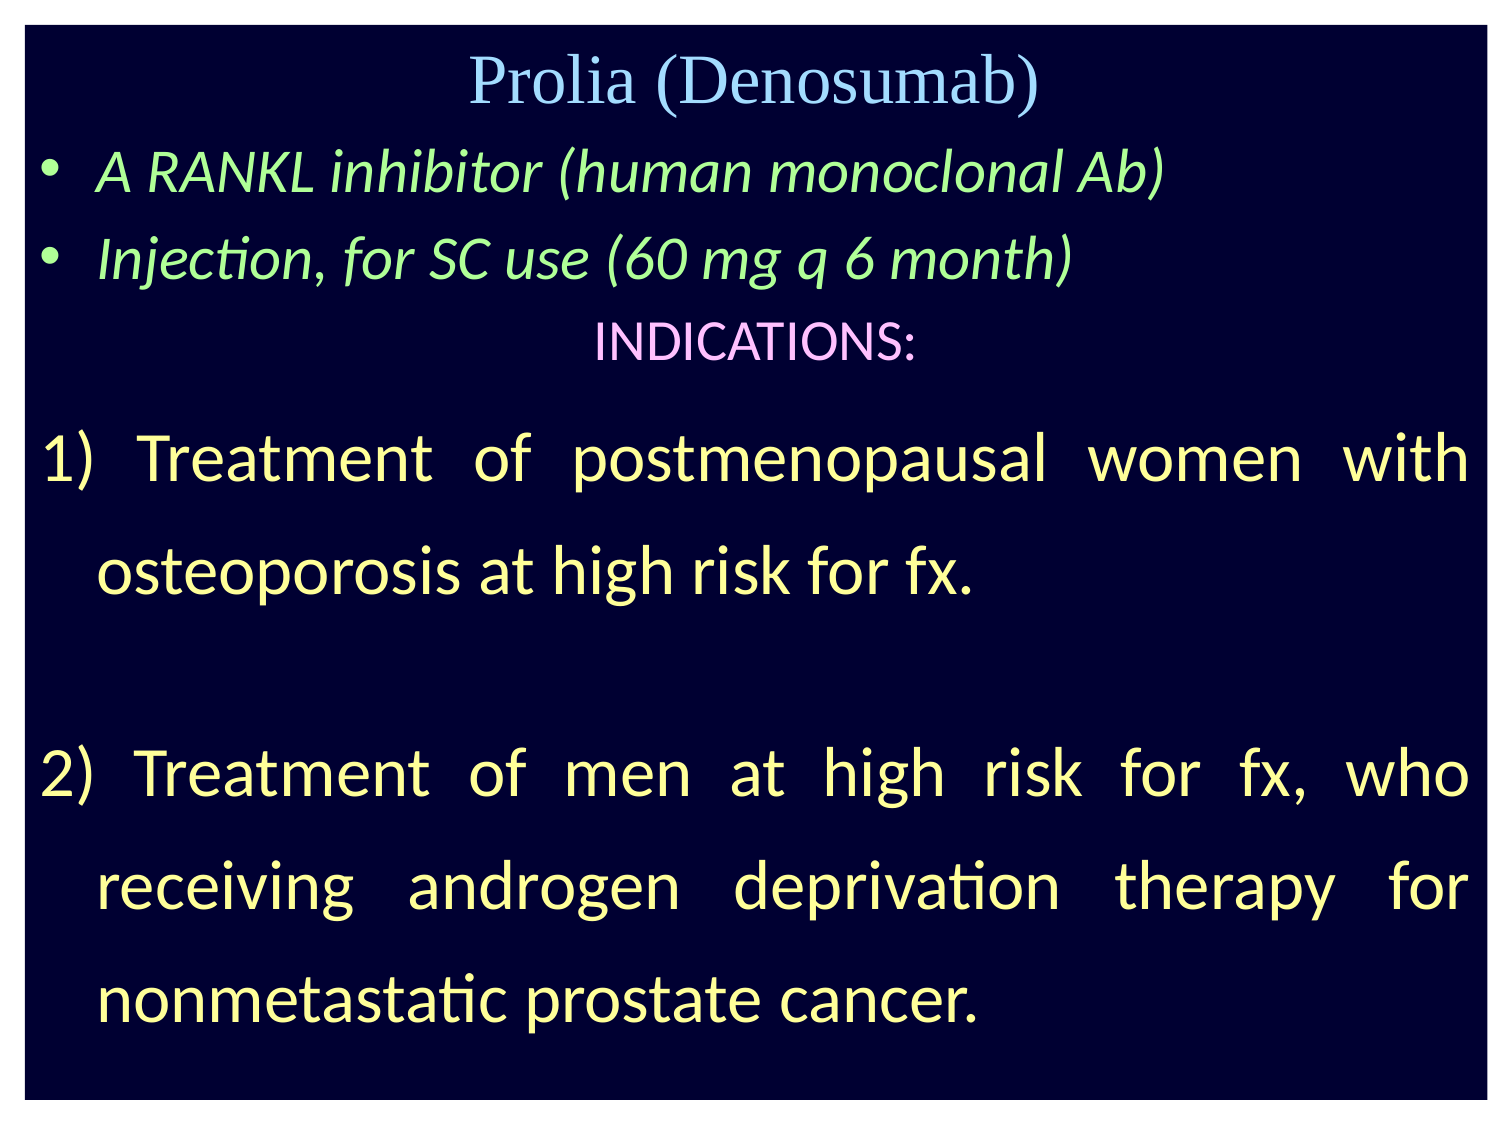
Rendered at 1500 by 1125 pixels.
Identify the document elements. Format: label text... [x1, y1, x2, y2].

list Prolia (Denosumab) A RANKL inhibitor (human monoclonal Ab) Injection, for SC use (60 mg q 6 month) INDICATIONS: 1) Treatment of postmenopausal women with osteoporosis at high risk for fx. 2) Treatment of men at high risk for fx, who receiving androgen deprivation therapy for nonmetastatic prostate cancer. [24, 24, 1488, 1100]
